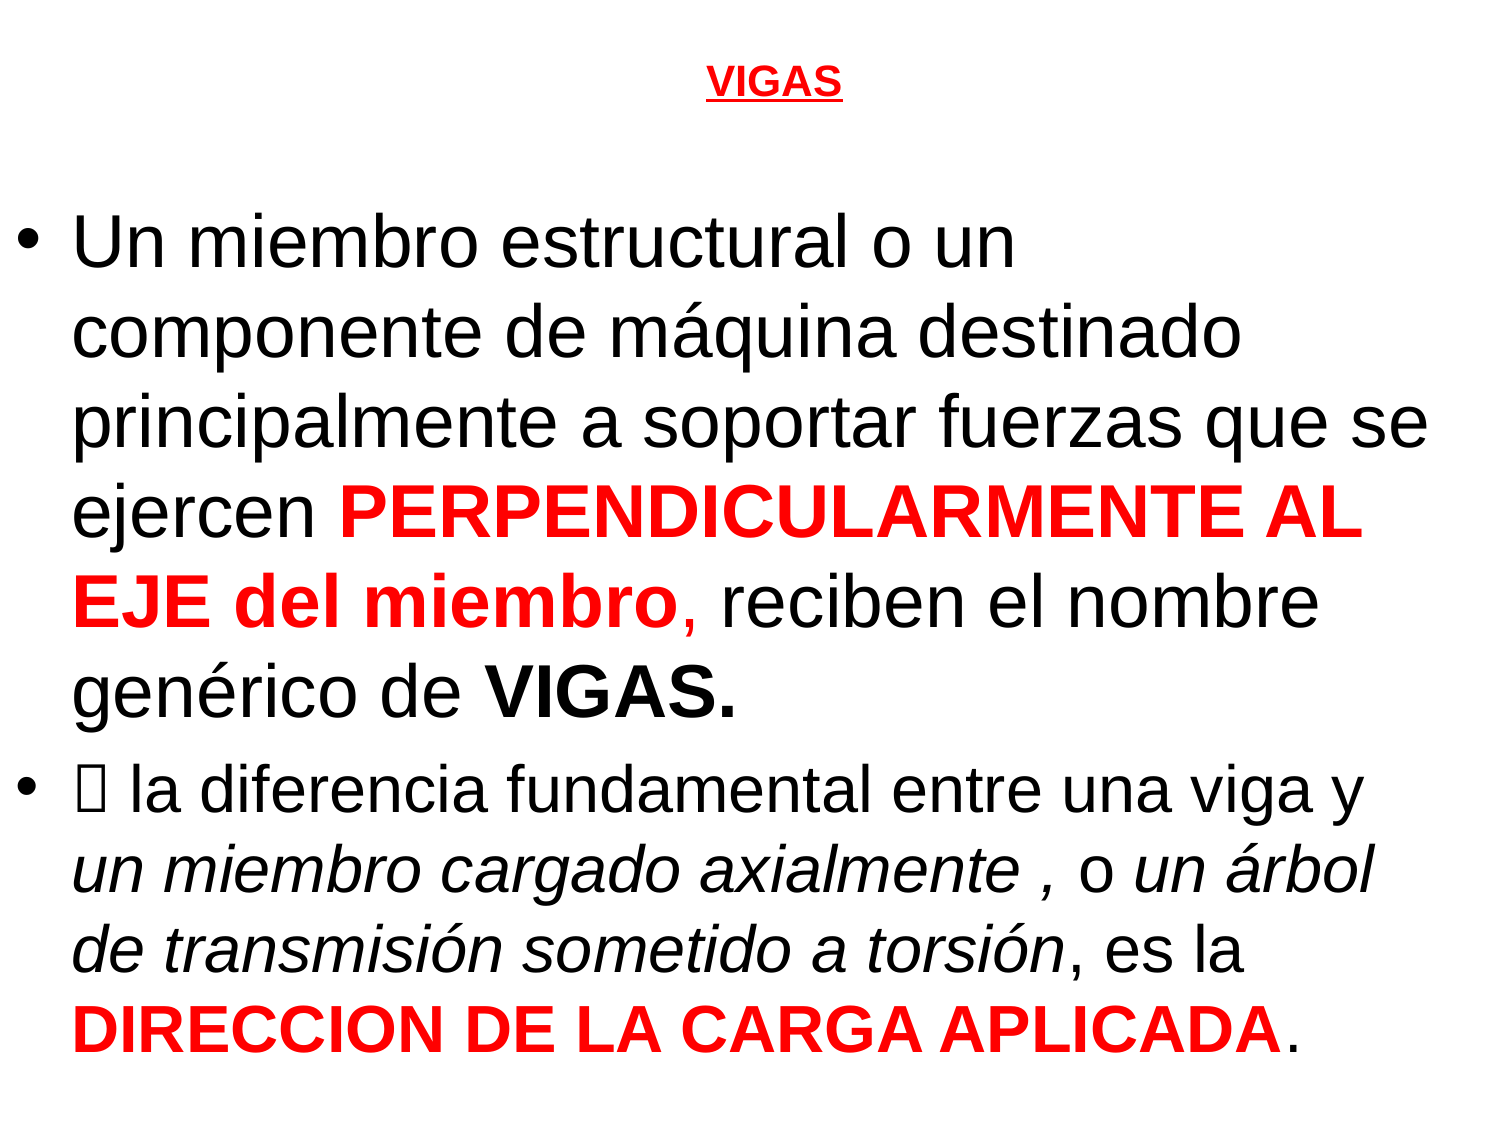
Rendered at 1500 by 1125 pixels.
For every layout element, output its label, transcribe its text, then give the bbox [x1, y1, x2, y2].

title VIGAS [123, 45, 1425, 114]
list Un miembro estructural o un componente de máquina destinado principalmente a soportar fuerzas que se ejercen PERPENDICULARMENTE AL EJE del miembro, reciben el nombre genérico de VIGAS.  la diferencia fundamental entre una viga y un miembro cargado axialmente , o un árbol de transmisión sometido a torsión, es la DIRECCION DE LA CARGA APLICADA. [0, 184, 1459, 1125]
